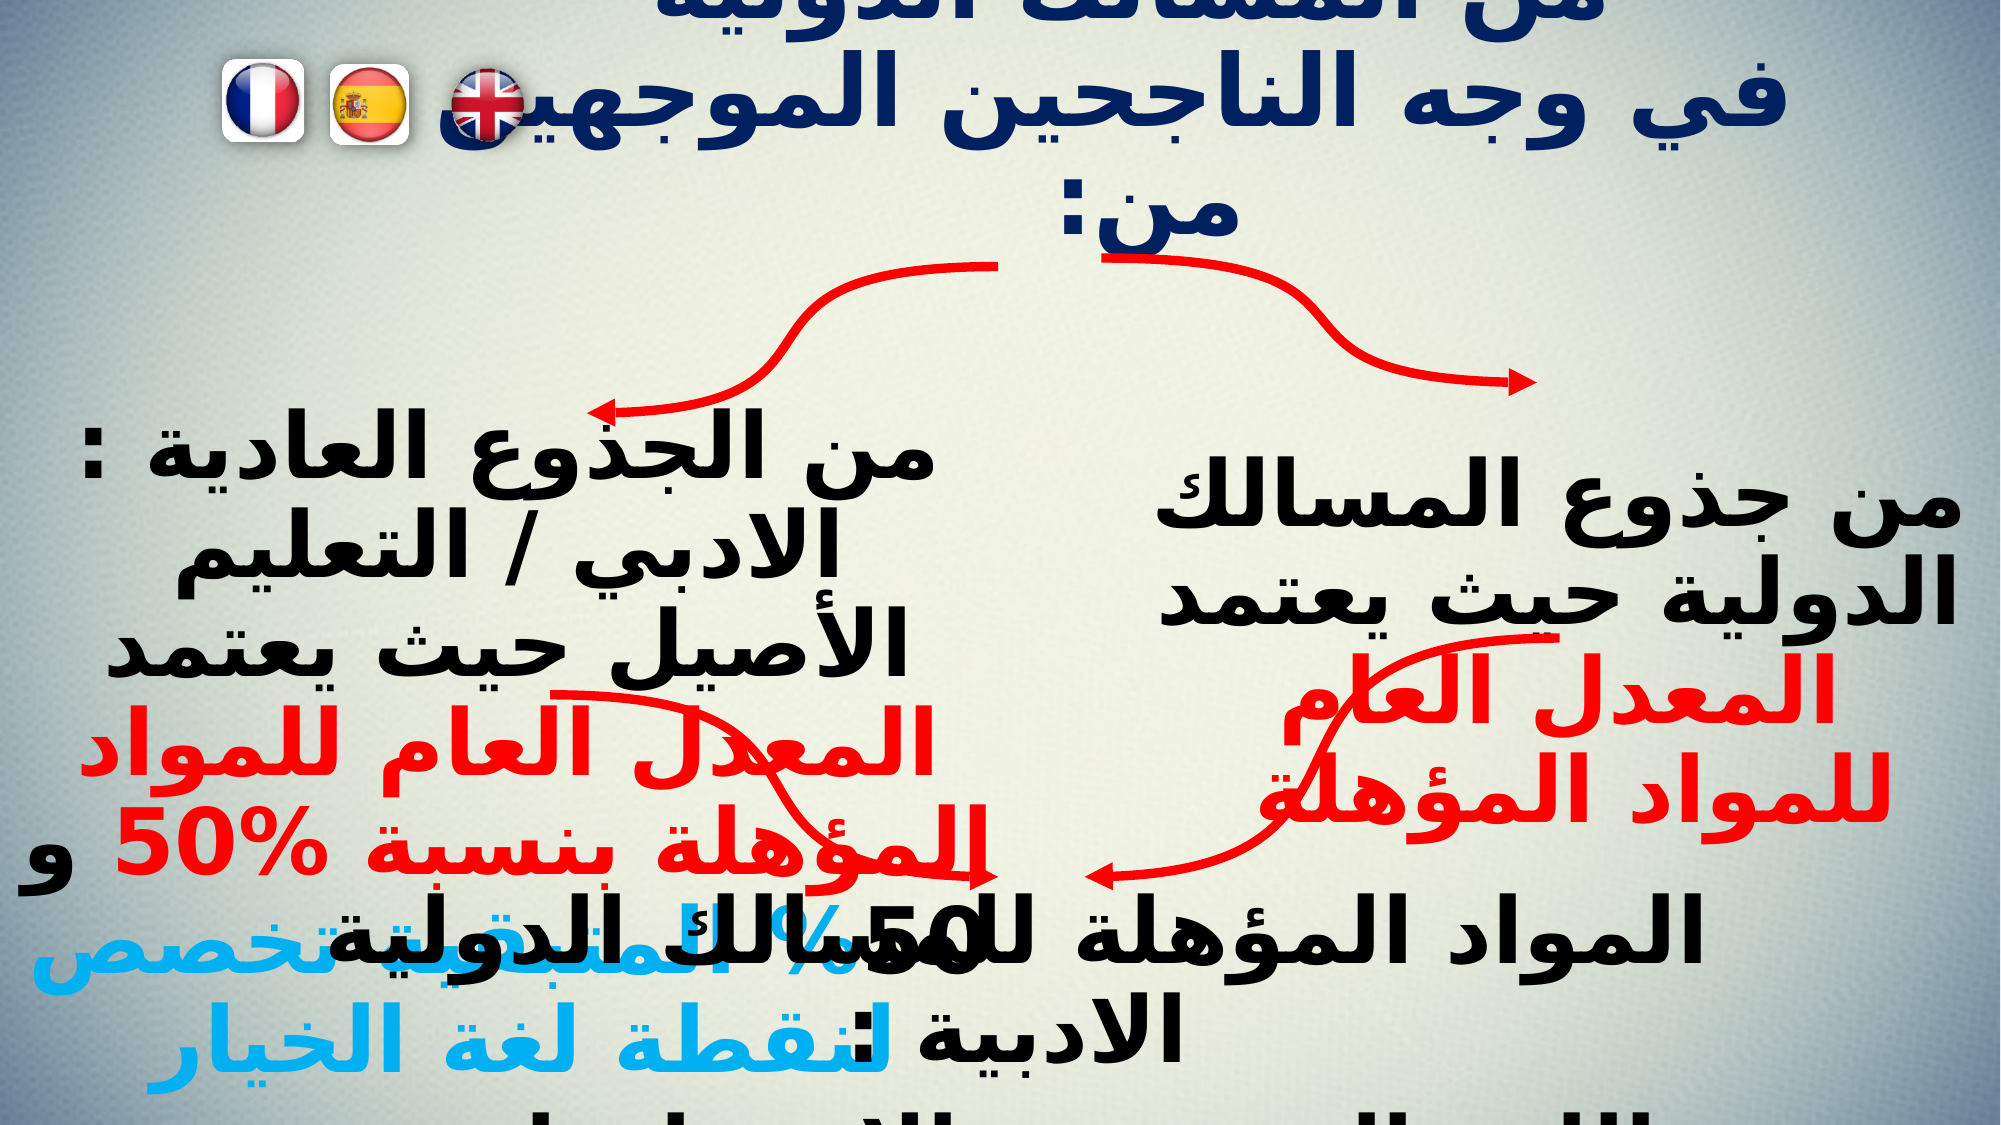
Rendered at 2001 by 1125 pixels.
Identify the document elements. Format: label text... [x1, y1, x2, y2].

picture [199, 952, 217, 961]
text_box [1084, 638, 1560, 877]
text_box من جذوع المسالك الدولية حيث يعتمد المعدل العام للمواد المؤهلة [1131, 439, 1988, 695]
picture [0, 0, 2001, 1125]
title يمكن ولوج السنة أولى باكالوريا من المسالك الدولية في وجه الناجحين الموجهين من: [319, 12, 1944, 264]
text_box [586, 266, 999, 414]
text_box المواد المؤهلة للمسالك الدولية الادبية : اللغة العربية و الاجتماعيات و الفلسفة [229, 876, 1806, 1104]
picture [109, 952, 127, 961]
text_box من الجذوع العادية : الادبي / التعليم الأصيل حيث يعتمد المعدل العام للمواد المؤهلة بنسبة %50 و 50% المتبقية تخصص لنقطة لغة الخيار [0, 392, 1018, 877]
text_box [550, 694, 999, 877]
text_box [1101, 258, 1537, 383]
